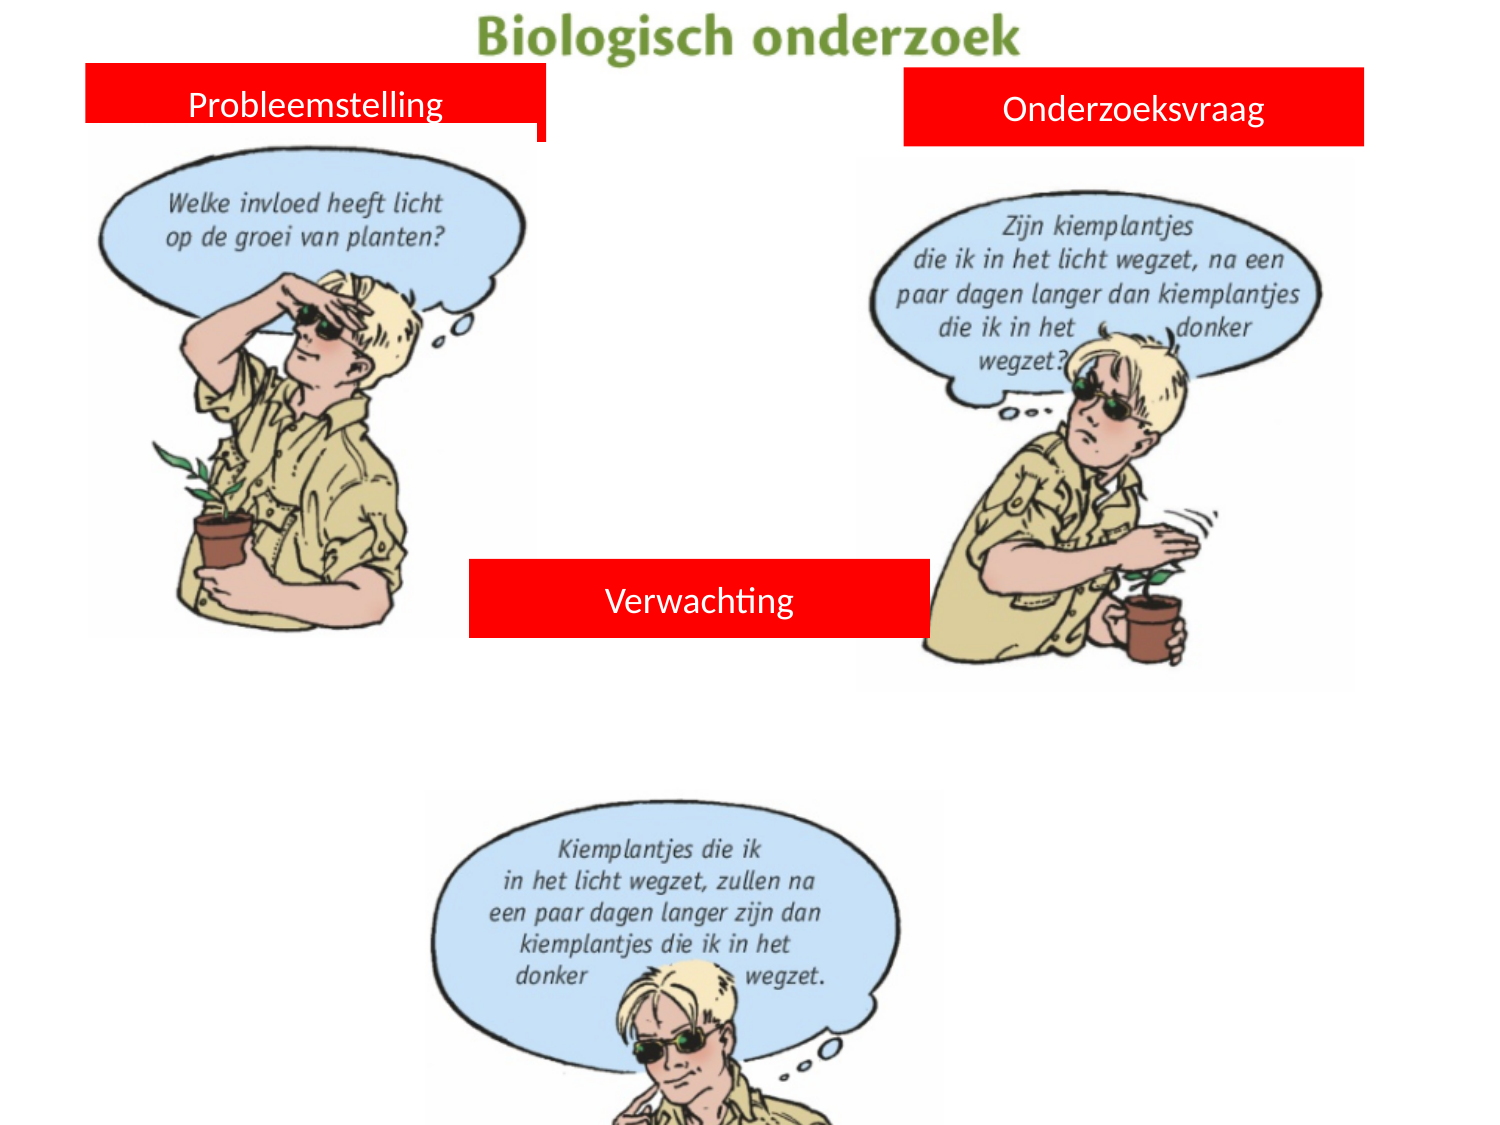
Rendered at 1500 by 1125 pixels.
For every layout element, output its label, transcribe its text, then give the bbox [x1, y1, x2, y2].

picture [856, 157, 1355, 692]
picture [425, 774, 964, 1125]
text_box Probleemstelling [83, 61, 548, 144]
text_box Verwachting [542, 557, 850, 640]
picture [64, 123, 538, 639]
picture [466, 0, 1044, 85]
text_box Onderzoeksvraag [901, 65, 1366, 148]
